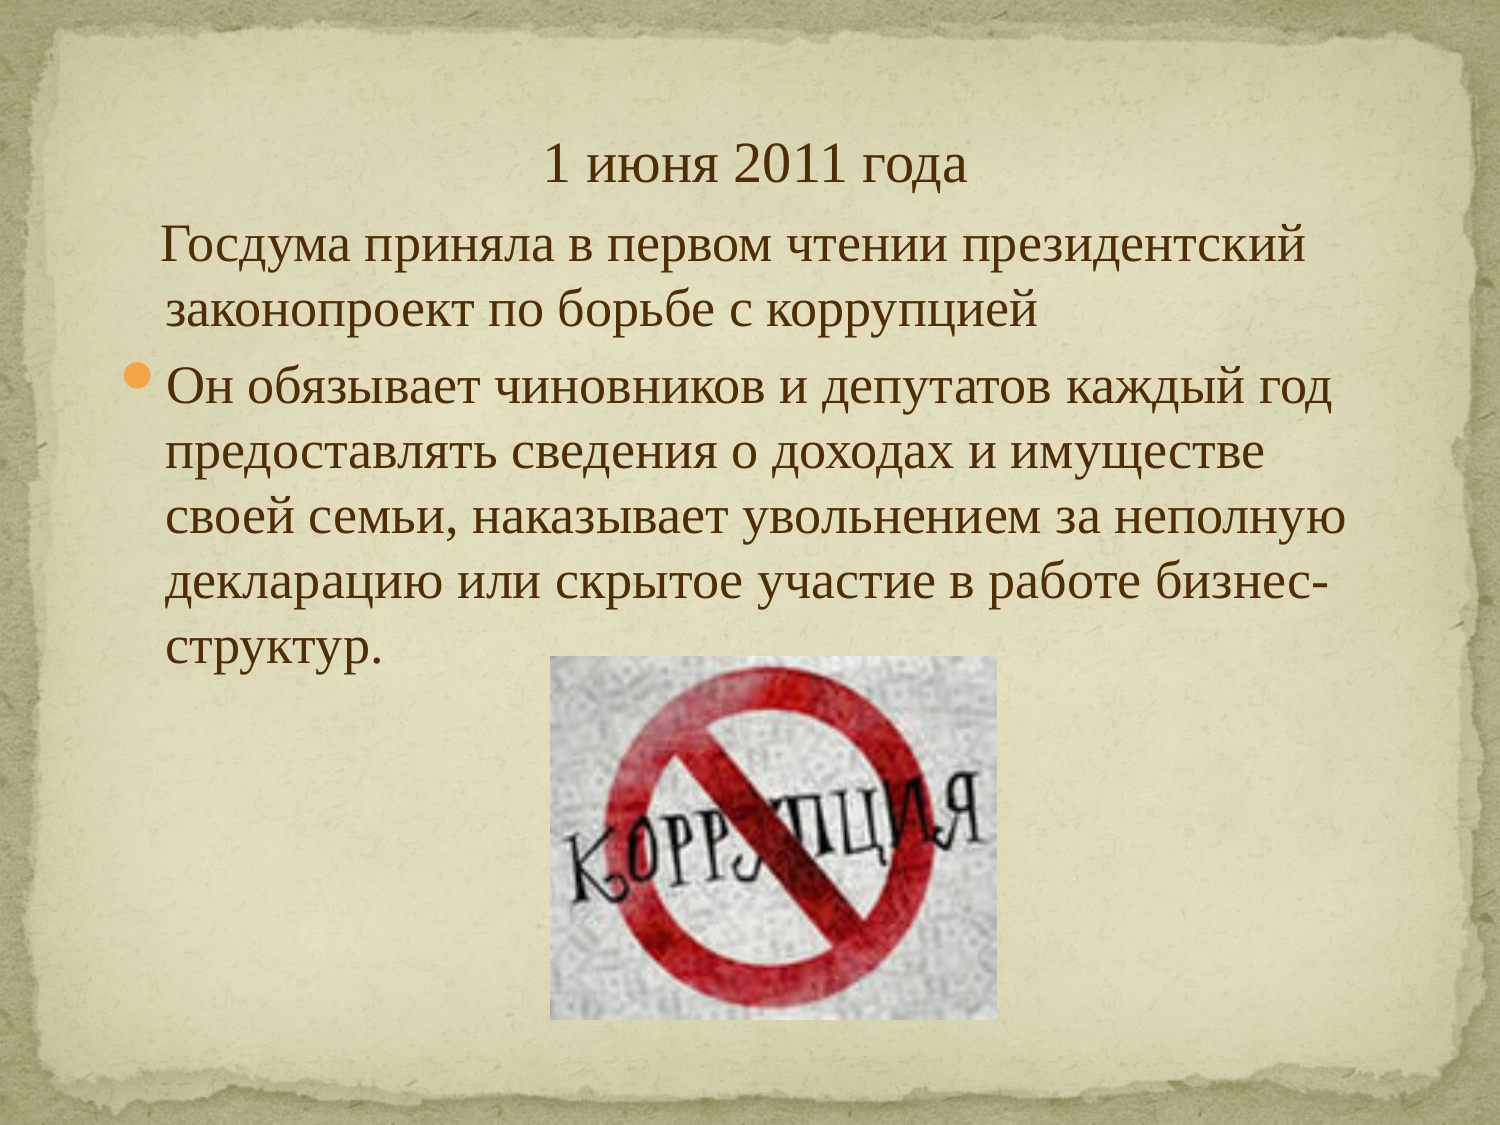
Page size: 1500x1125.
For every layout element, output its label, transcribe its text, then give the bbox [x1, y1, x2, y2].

list 1 июня 2011 года Госдума приняла в первом чтении президентский законопроект по борьбе с коррупцией Он обязывает чиновников и депутатов каждый год предоставлять сведения о доходах и имуществе своей семьи, наказывает увольнением за неполную декларацию или скрытое участие в работе бизнес-структур. [105, 117, 1407, 1000]
picture [550, 656, 997, 1020]
